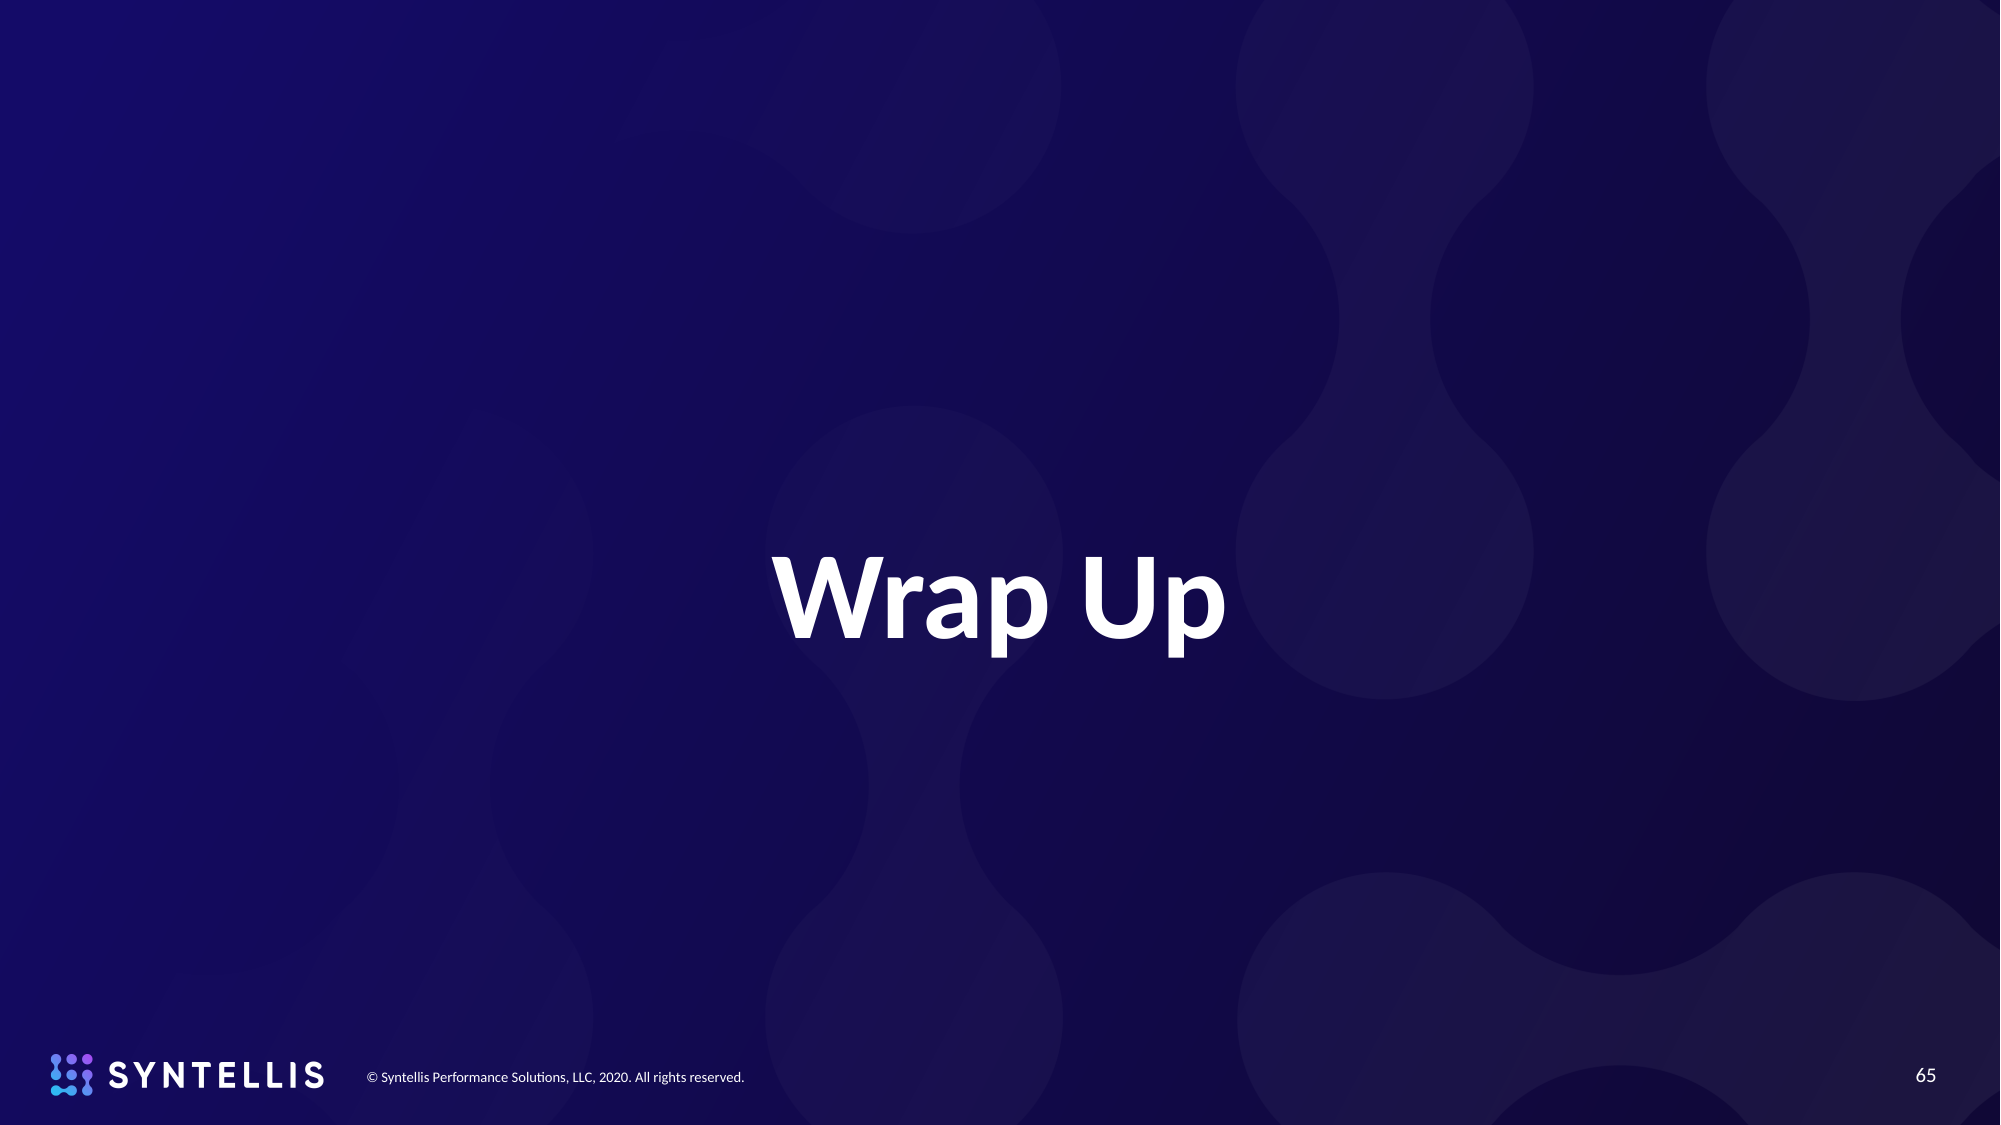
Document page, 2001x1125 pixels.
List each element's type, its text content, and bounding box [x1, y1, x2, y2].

title Wrap Up [74, 120, 1926, 667]
picture [0, 0, 2000, 1125]
slide_number 65 [1501, 1044, 1952, 1105]
footer © Syntellis Performance Solutions, LLC, 2020. All rights reserved. [351, 1046, 1027, 1107]
